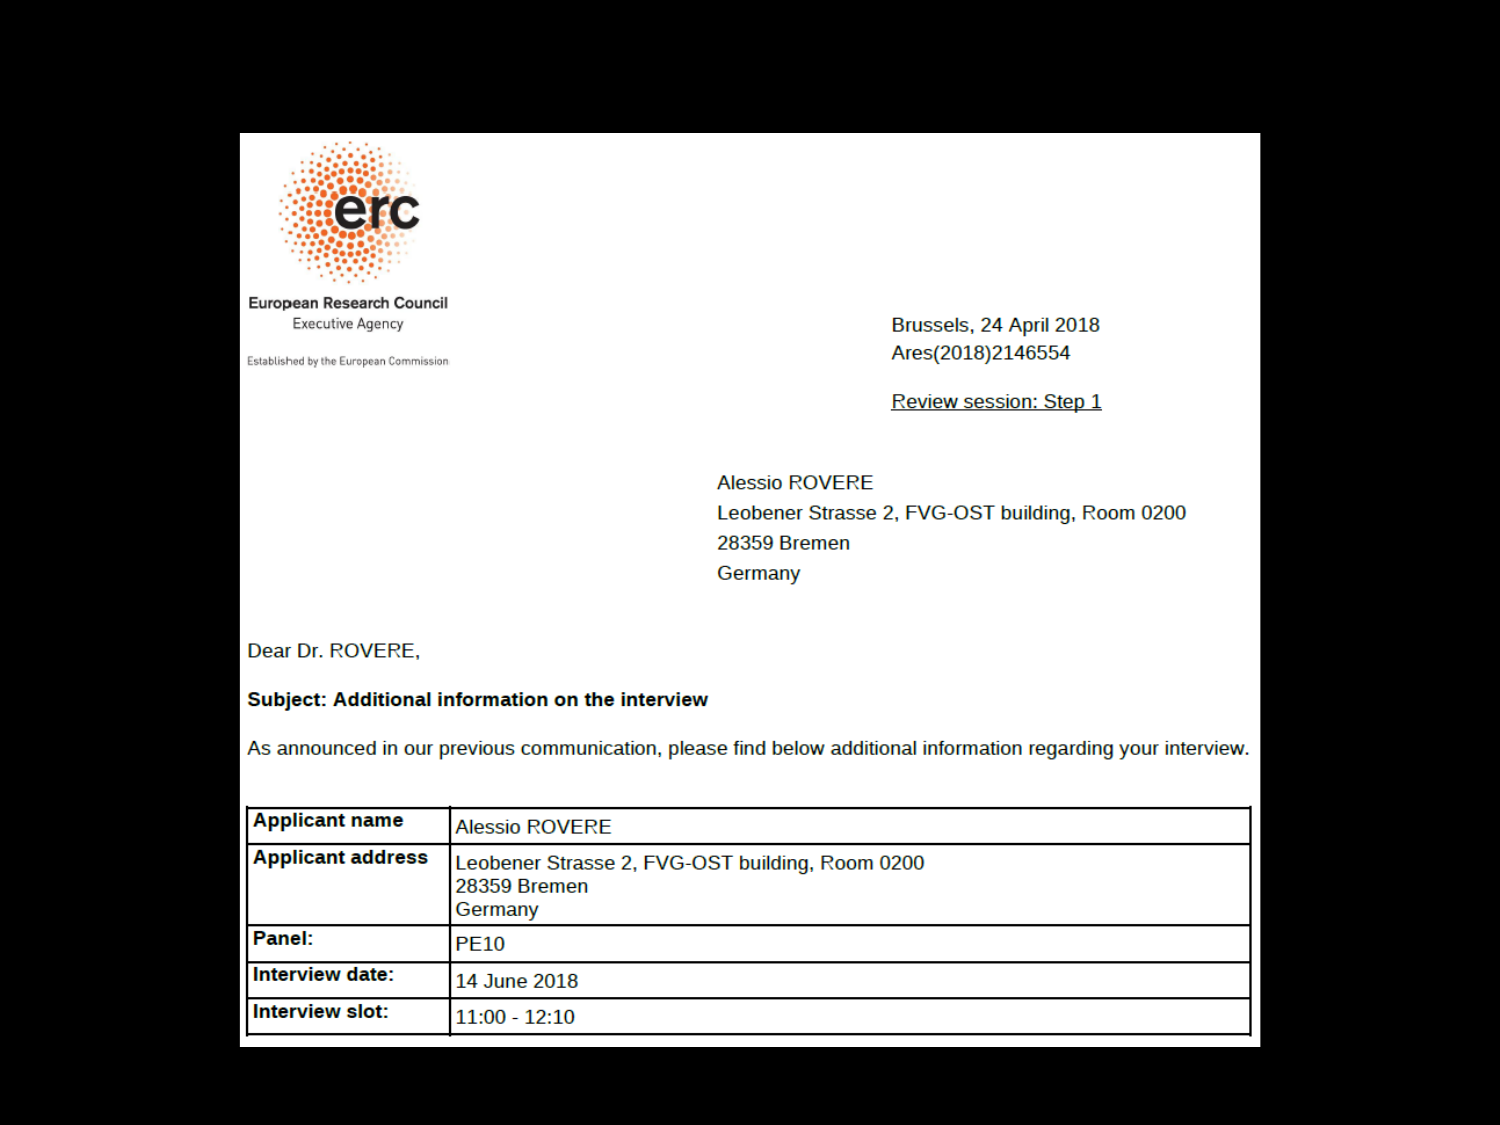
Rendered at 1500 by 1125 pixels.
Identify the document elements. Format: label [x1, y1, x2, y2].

picture [239, 133, 1261, 1047]
